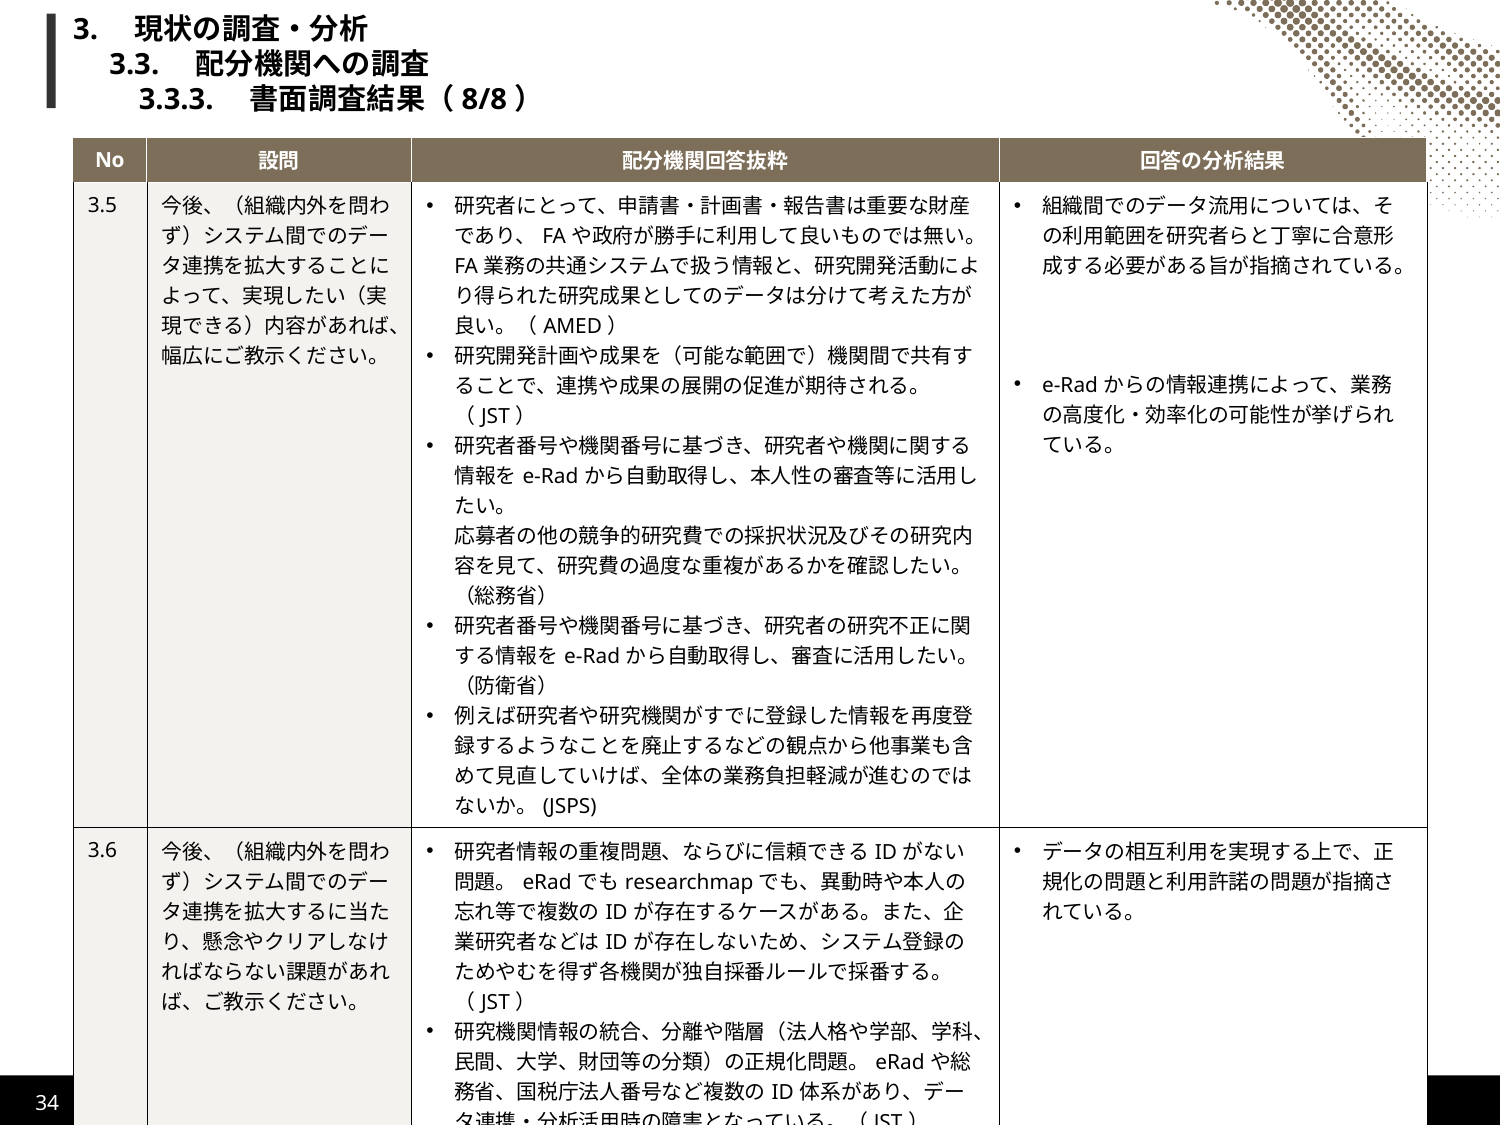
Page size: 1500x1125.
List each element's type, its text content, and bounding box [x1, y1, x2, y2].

title 3. 現状の調査・分析 3.3. 配分機関への調査 3.3.3. 書面調査結果（8/8） [73, 17, 1314, 109]
table_header No [73, 138, 146, 182]
table_header 回答の分析結果 [1000, 138, 1426, 182]
table_cell 3.5 [74, 183, 147, 827]
table_cell 組織間でのデータ流用については、その利用範囲を研究者らと丁寧に合意形成する必要がある旨が指摘されている。 e-Radからの情報連携によって、業務の高度化・効率化の可能性が挙げられている。 [1000, 183, 1427, 827]
table_cell 研究者にとって、申請書・計画書・報告書は重要な財産であり、FAや政府が勝手に利用して良いものでは無い。FA業務の共通システムで扱う情報と、研究開発活動により得られた研究成果としてのデータは分けて考えた方が良い。（AMED） 研究開発計画や成果を（可能な範囲で）機関間で共有することで、連携や成果の展開の促進が期待される。（JST） 研究者番号や機関番号に基づき、研究者や機関に関する情報をe-Radから自動取得し、本人性の審査等に活用したい。 応募者の他の競争的研究費での採択状況及びその研究内容を見て、研究費の過度な重複があるかを確認したい。（総務省） 研究者番号や機関番号に基づき、研究者の研究不正に関する情報をe-Radから自動取得し、審査に活用したい。（防衛省） 例えば研究者や研究機関がすでに登録した情報を再度登録するようなことを廃止するなどの観点から他事業も含めて見直していけば、全体の業務負担軽減が進むのではないか。(JSPS) [412, 183, 999, 827]
table_header 設問 [147, 138, 411, 182]
picture [0, 0, 1500, 225]
table_cell 3.6 [74, 828, 147, 1125]
table_header 配分機関回答抜粋 [412, 138, 999, 182]
table_cell 研究者情報の重複問題、ならびに信頼できるIDがない問題。eRadでもresearchmapでも、異動時や本人の忘れ等で複数のIDが存在するケースがある。また、企業研究者などはIDが存在しないため、システム登録のためやむを得ず各機関が独自採番ルールで採番する。（JST） 研究機関情報の統合、分離や階層（法人格や学部、学科、民間、大学、財団等の分類）の正規化問題。eRadや総務省、国税庁法人番号など複数のID体系があり、データ連携・分析活用時の障害となっている。（JST） 研究者から情報を提供いただくにあたり、データがどのように使われるのか、どこまでデータを連携・共有するのか事前に明示、あるいは事後に承諾をいただく必要がある。（JST） 業務のデジタル化に関するシステム基盤構築を進めてきているが、その基盤を根本から崩してしまうような見直しが行われることになると、例年膨大な審査や交付件数を処理している手続きに大きな支障が生じ混乱する危険性があるため、各事業のシステム基盤の現状を十分把握・考慮しつつ、システム間でのデータ連携が有効に働く仕組みづくりが必要だと考える。(JSPS) [412, 828, 999, 1125]
table_cell 今後、（組織内外を問わず）システム間でのデータ連携を拡大することによって、実現したい（実現できる）内容があれば、幅広にご教示ください。 [148, 183, 411, 827]
table_cell データの相互利用を実現する上で、正規化の問題と利用許諾の問題が指摘されている。 [1000, 828, 1427, 1125]
table_cell 今後、（組織内外を問わず）システム間でのデータ連携を拡大するに当たり、懸念やクリアしなければならない課題があれば、ご教示ください。 [148, 828, 411, 1125]
